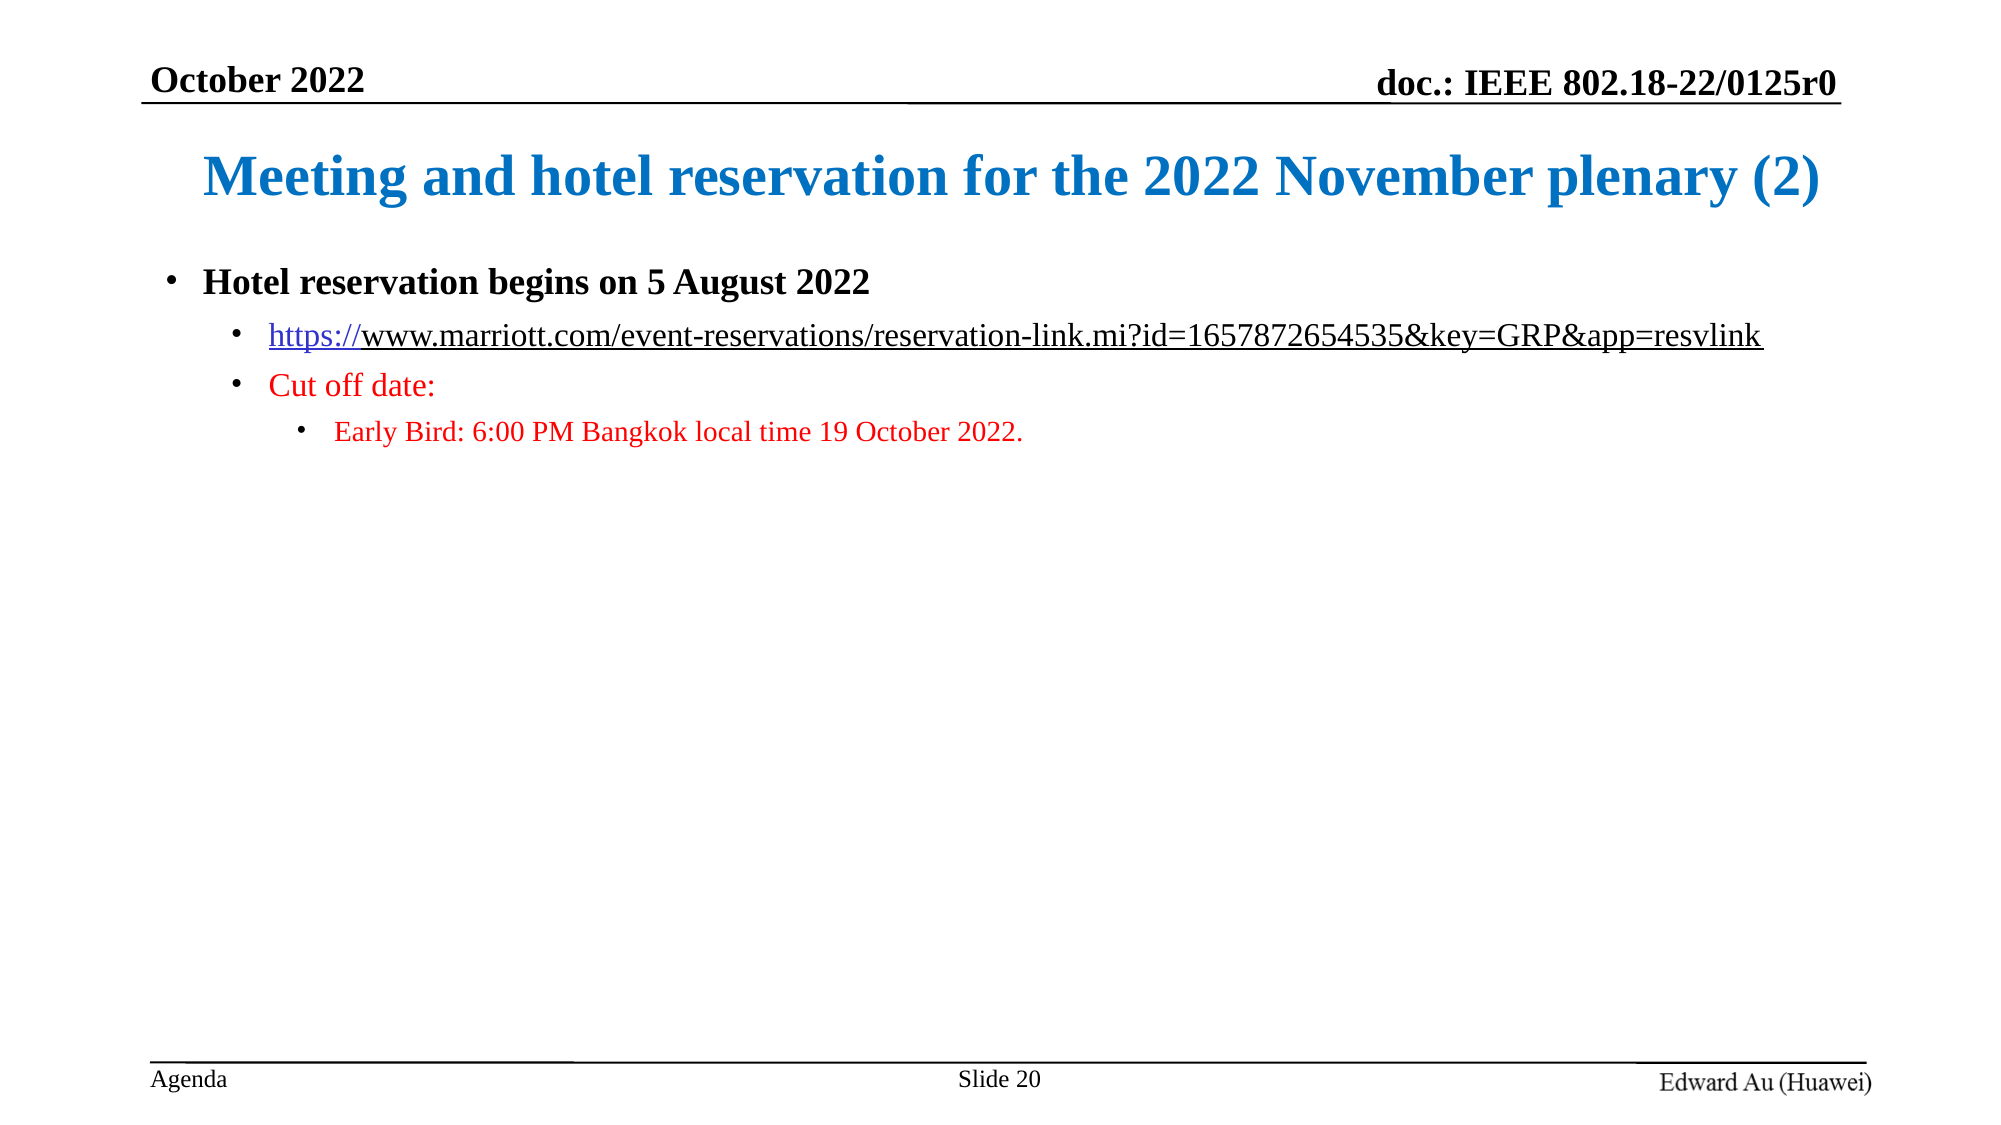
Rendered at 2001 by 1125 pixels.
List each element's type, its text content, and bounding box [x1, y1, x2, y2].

title Meeting and hotel reservation for the 2022 November plenary (2) [162, 99, 1864, 246]
slide_number Slide 20 [933, 1061, 1067, 1123]
picture [1174, 1058, 1887, 1113]
list Hotel reservation begins on 5 August 2022 https://www.marriott.com/event-reservations/reservation-link.mi?id=1657872654535&key=GRP&app=resvlink Cut off date: Early Bird: 6:00 PM Bangkok local time 19 October 2022. [149, 249, 1844, 1013]
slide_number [149, 54, 651, 101]
